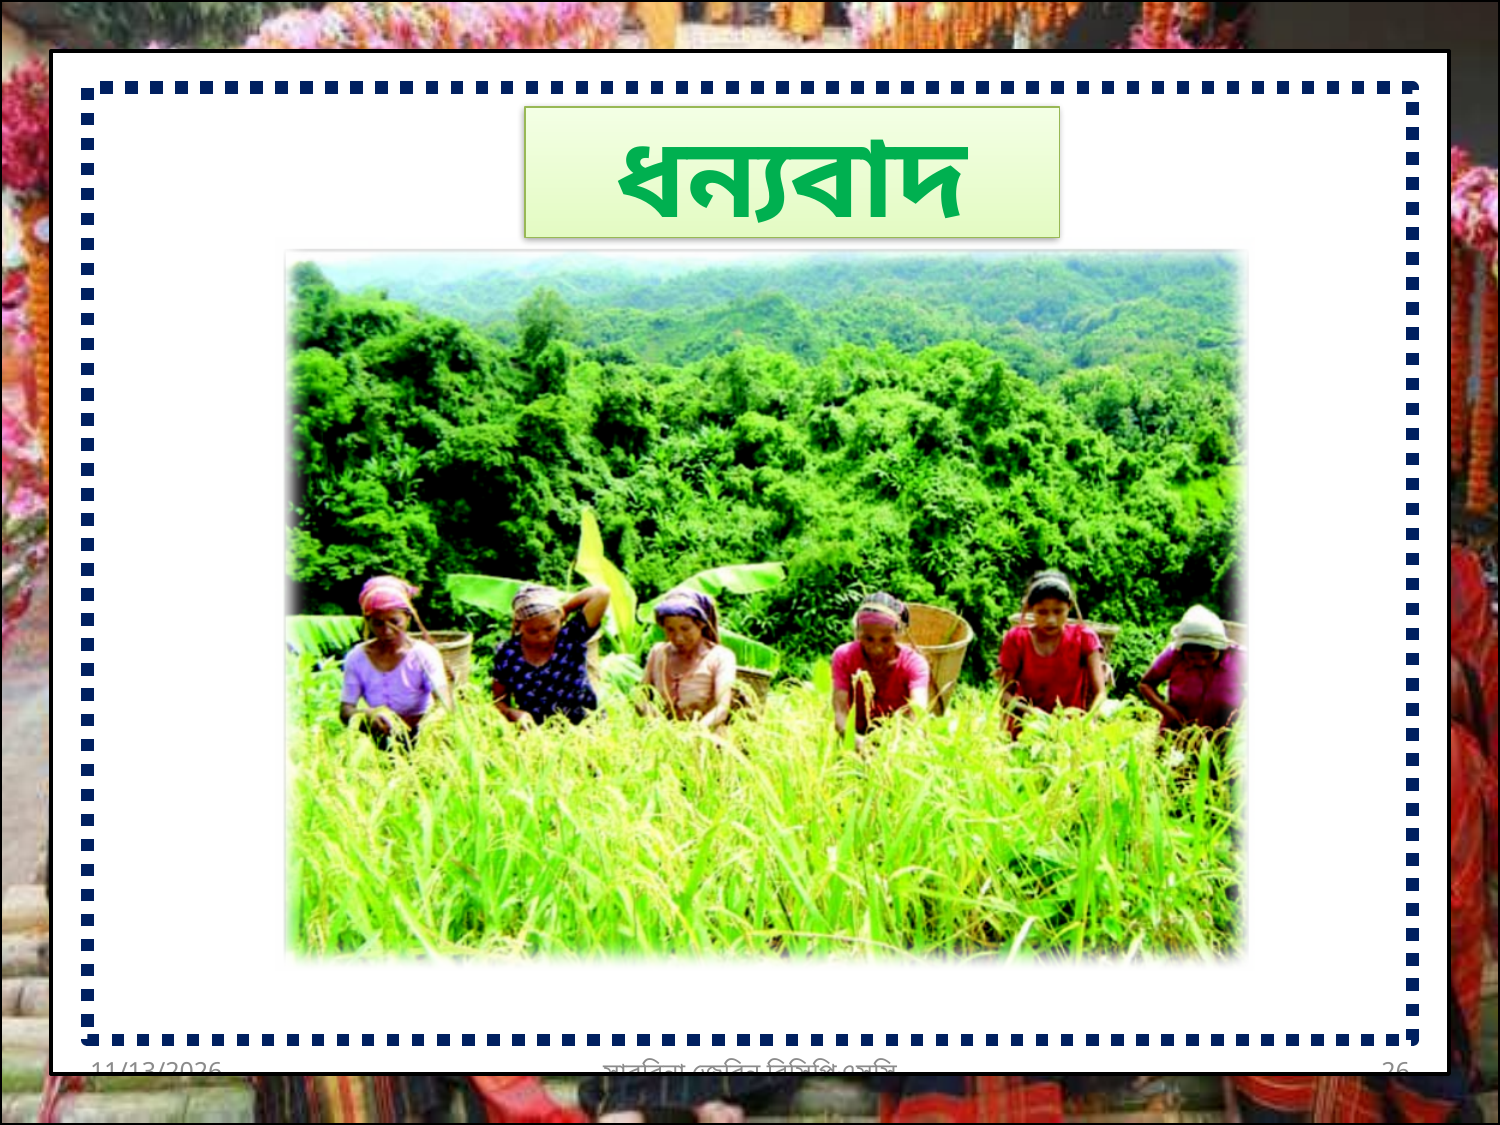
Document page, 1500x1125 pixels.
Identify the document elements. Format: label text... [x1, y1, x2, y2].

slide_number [75, 1042, 425, 1103]
text_box ধন্যবাদ [524, 106, 1060, 235]
picture [2, 2, 1498, 1123]
slide_number 26 [1074, 1042, 1425, 1103]
footer সাবরিনা জেরিন,বিসিপিএসসি [512, 1042, 988, 1103]
